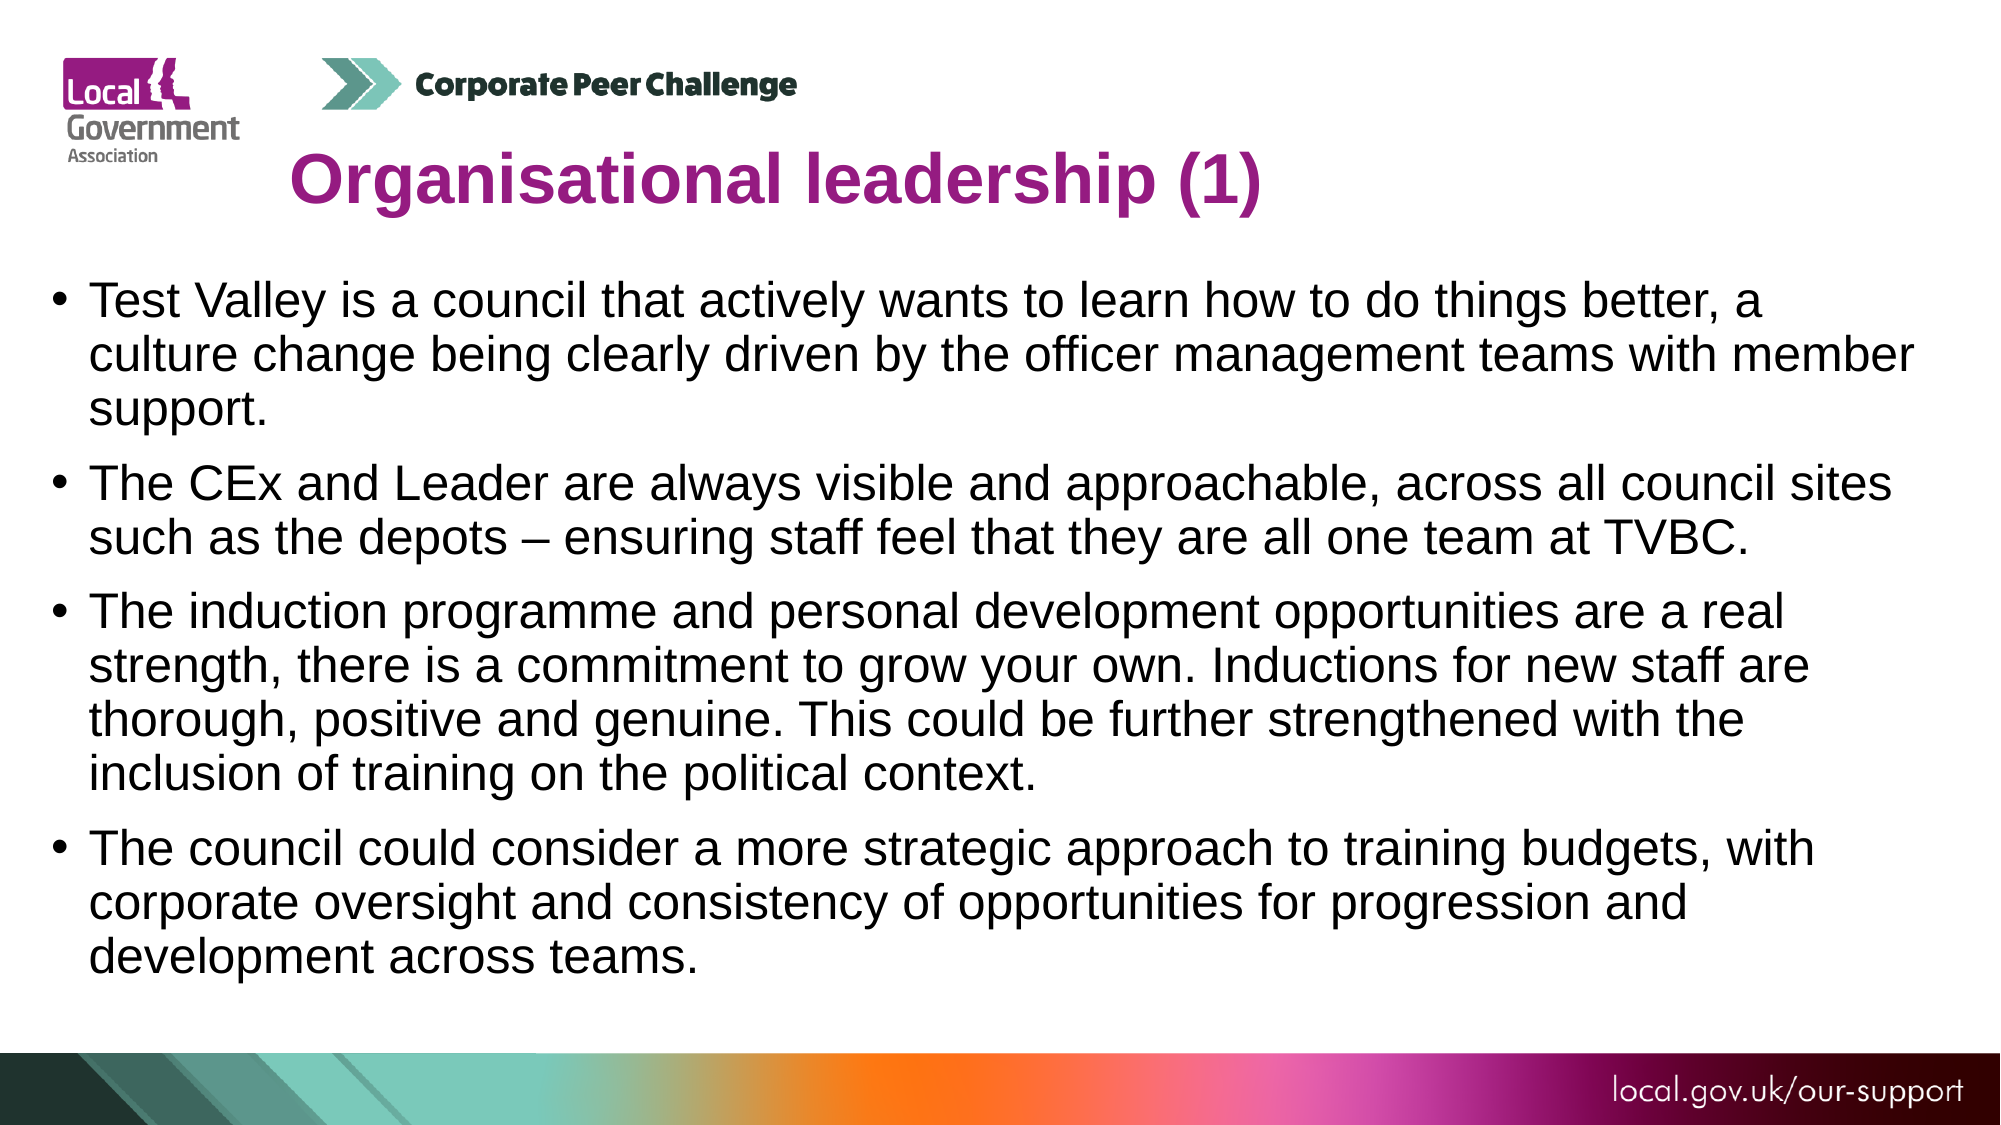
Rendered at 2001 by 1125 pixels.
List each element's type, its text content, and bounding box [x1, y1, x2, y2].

text_box Organisational leadership (1) [274, 134, 2000, 213]
list Test Valley is a council that actively wants to learn how to do things better, a culture change being clearly driven by the officer management teams with member support. The CEx and Leader are always visible and approachable, across all council sites such as the depots – ensuring staff feel that they are all one team at TVBC. The induction programme and personal development opportunities are a real strength, there is a commitment to grow your own. Inductions for new staff are thorough, positive and genuine. This could be further strengthened with the inclusion of training on the political context. The council could consider a more strategic approach to training budgets, with corporate oversight and consistency of opportunities for progression and development across teams. [36, 266, 1934, 997]
